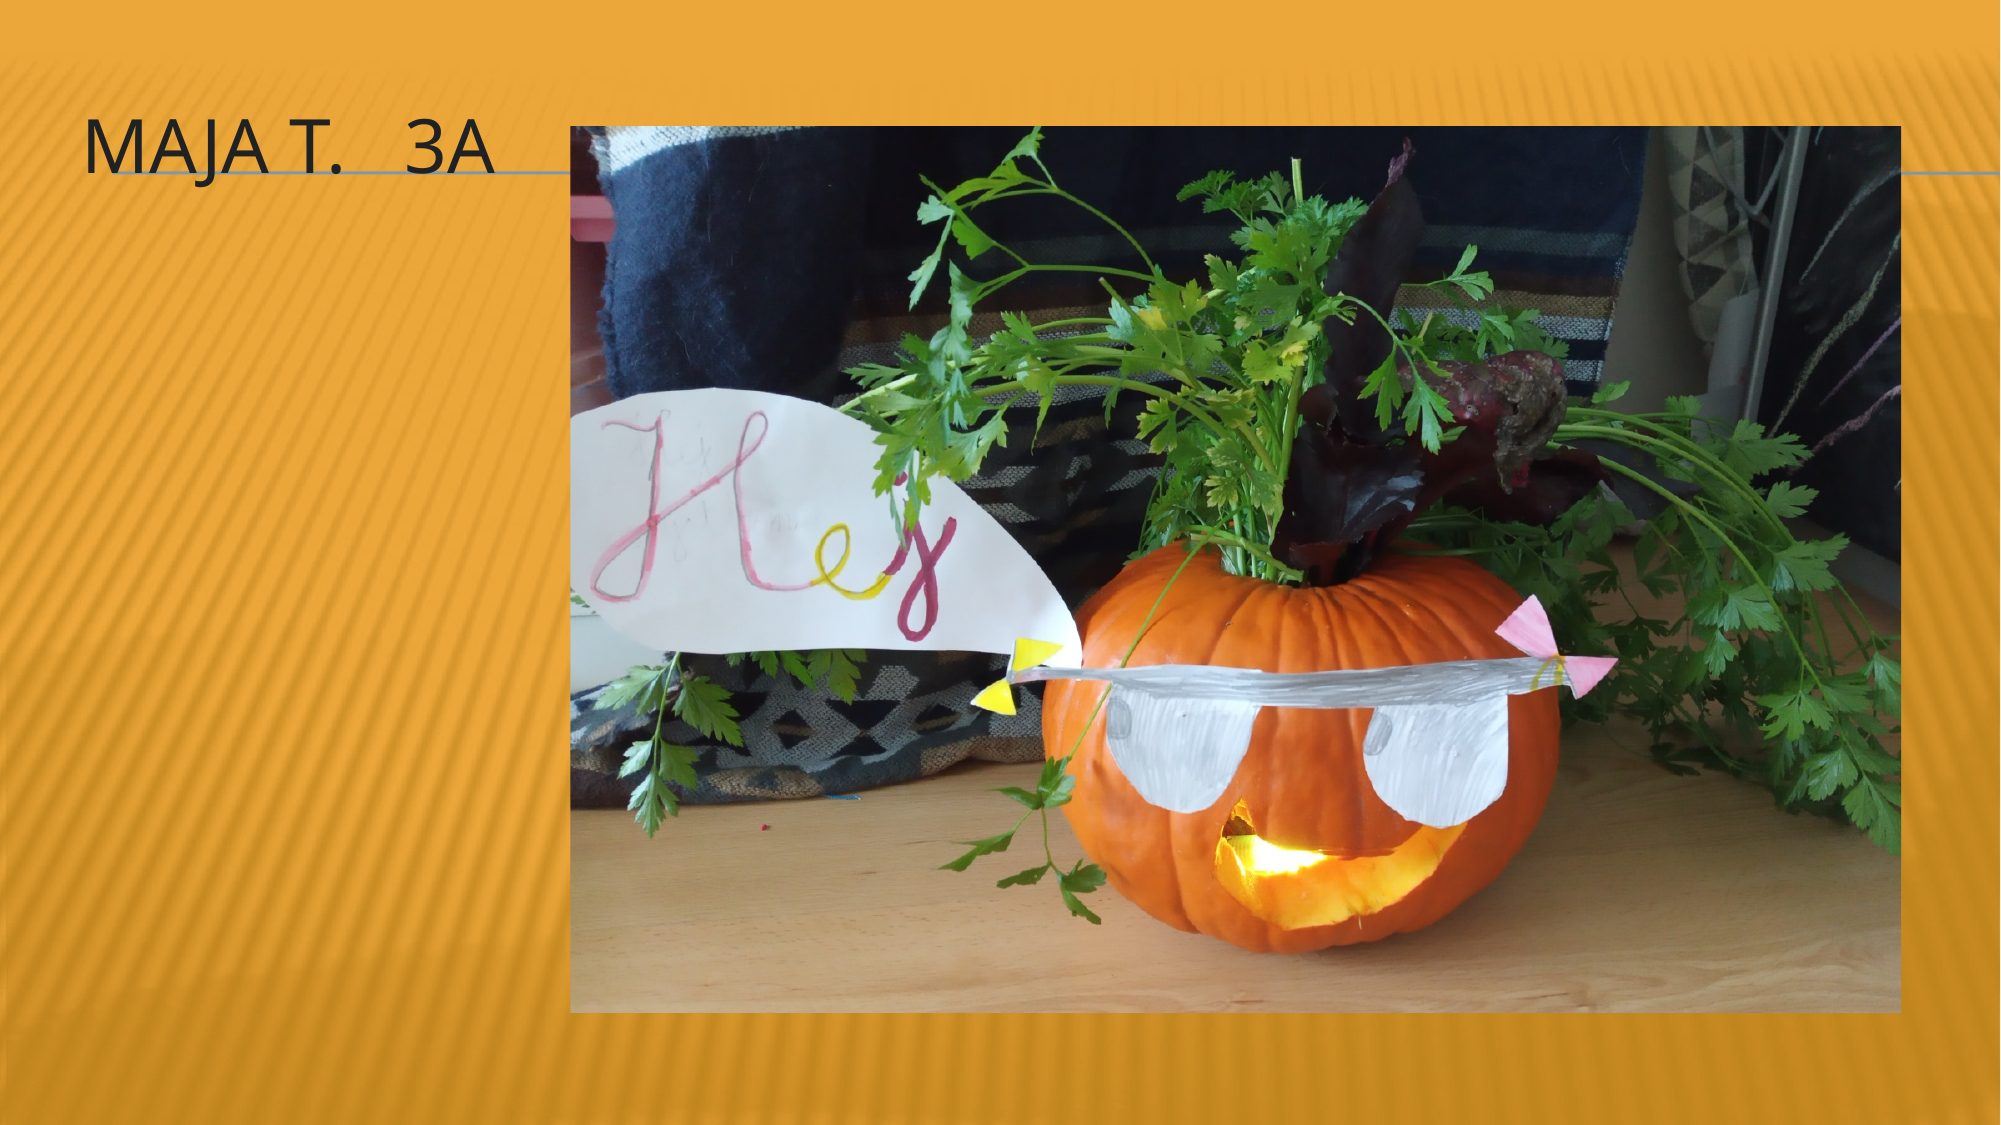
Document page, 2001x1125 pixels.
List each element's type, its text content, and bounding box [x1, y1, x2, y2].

title Maja T. 3a [66, 75, 1967, 213]
picture [570, 126, 1902, 1014]
